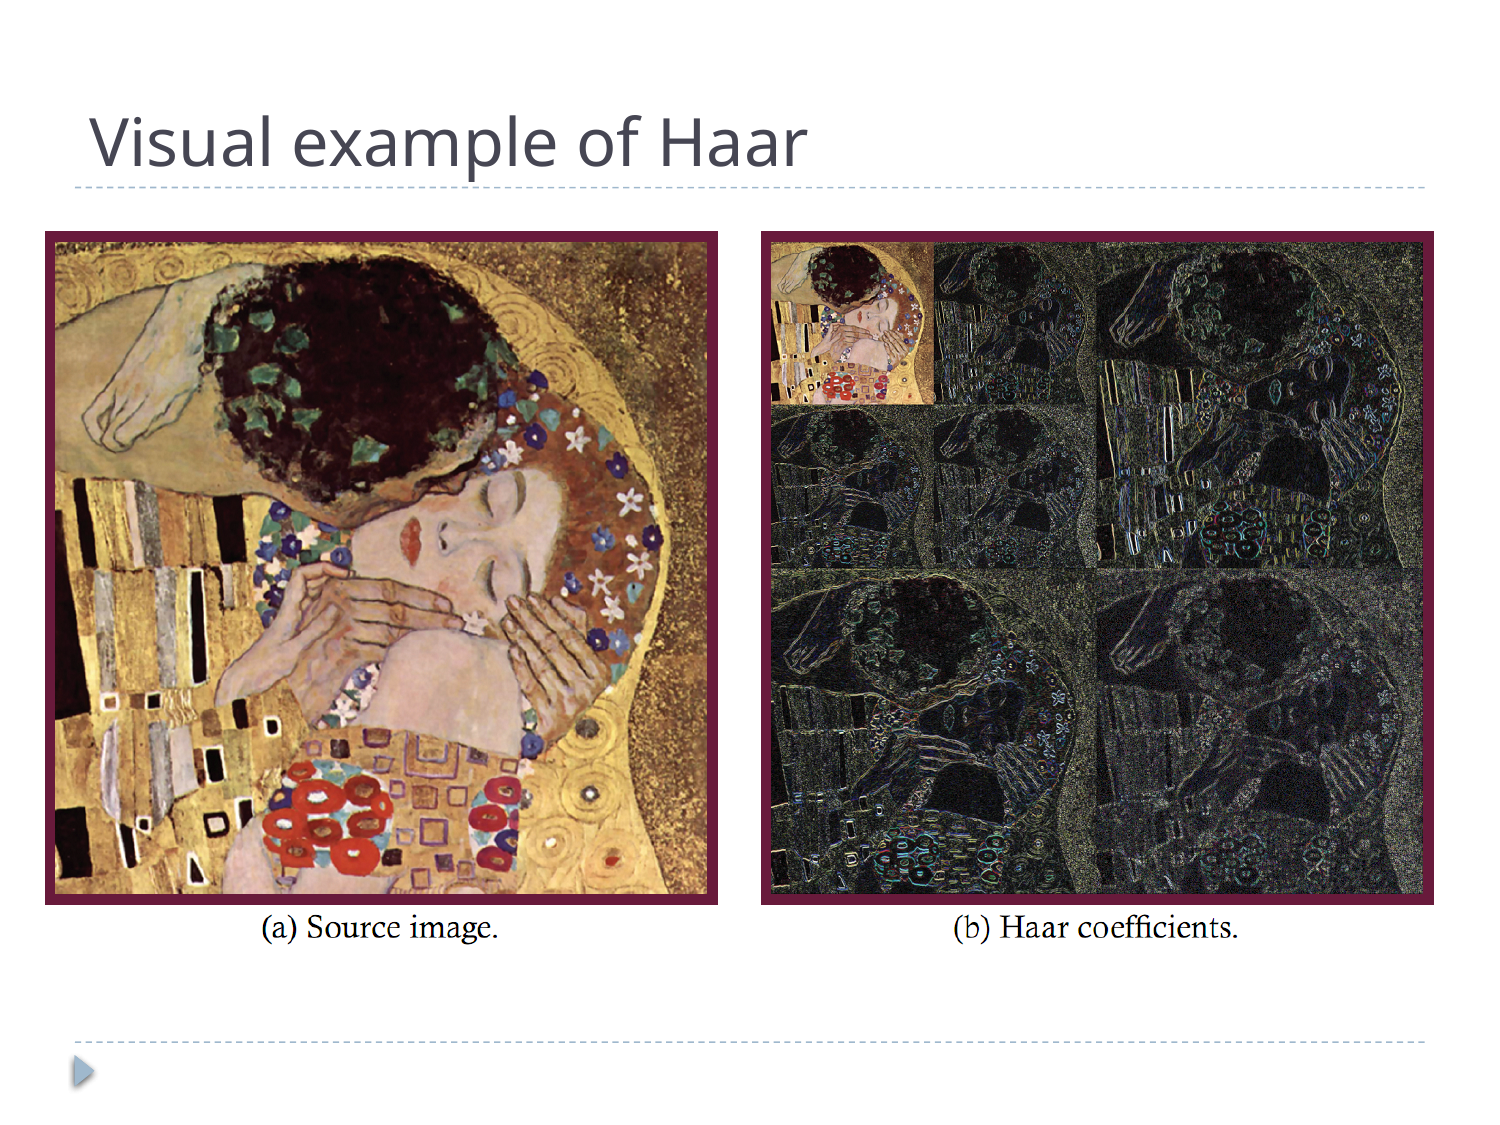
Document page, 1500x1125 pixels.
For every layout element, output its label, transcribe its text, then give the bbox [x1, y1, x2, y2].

title Visual example of Haar [75, 37, 1425, 188]
picture [37, 224, 1438, 947]
